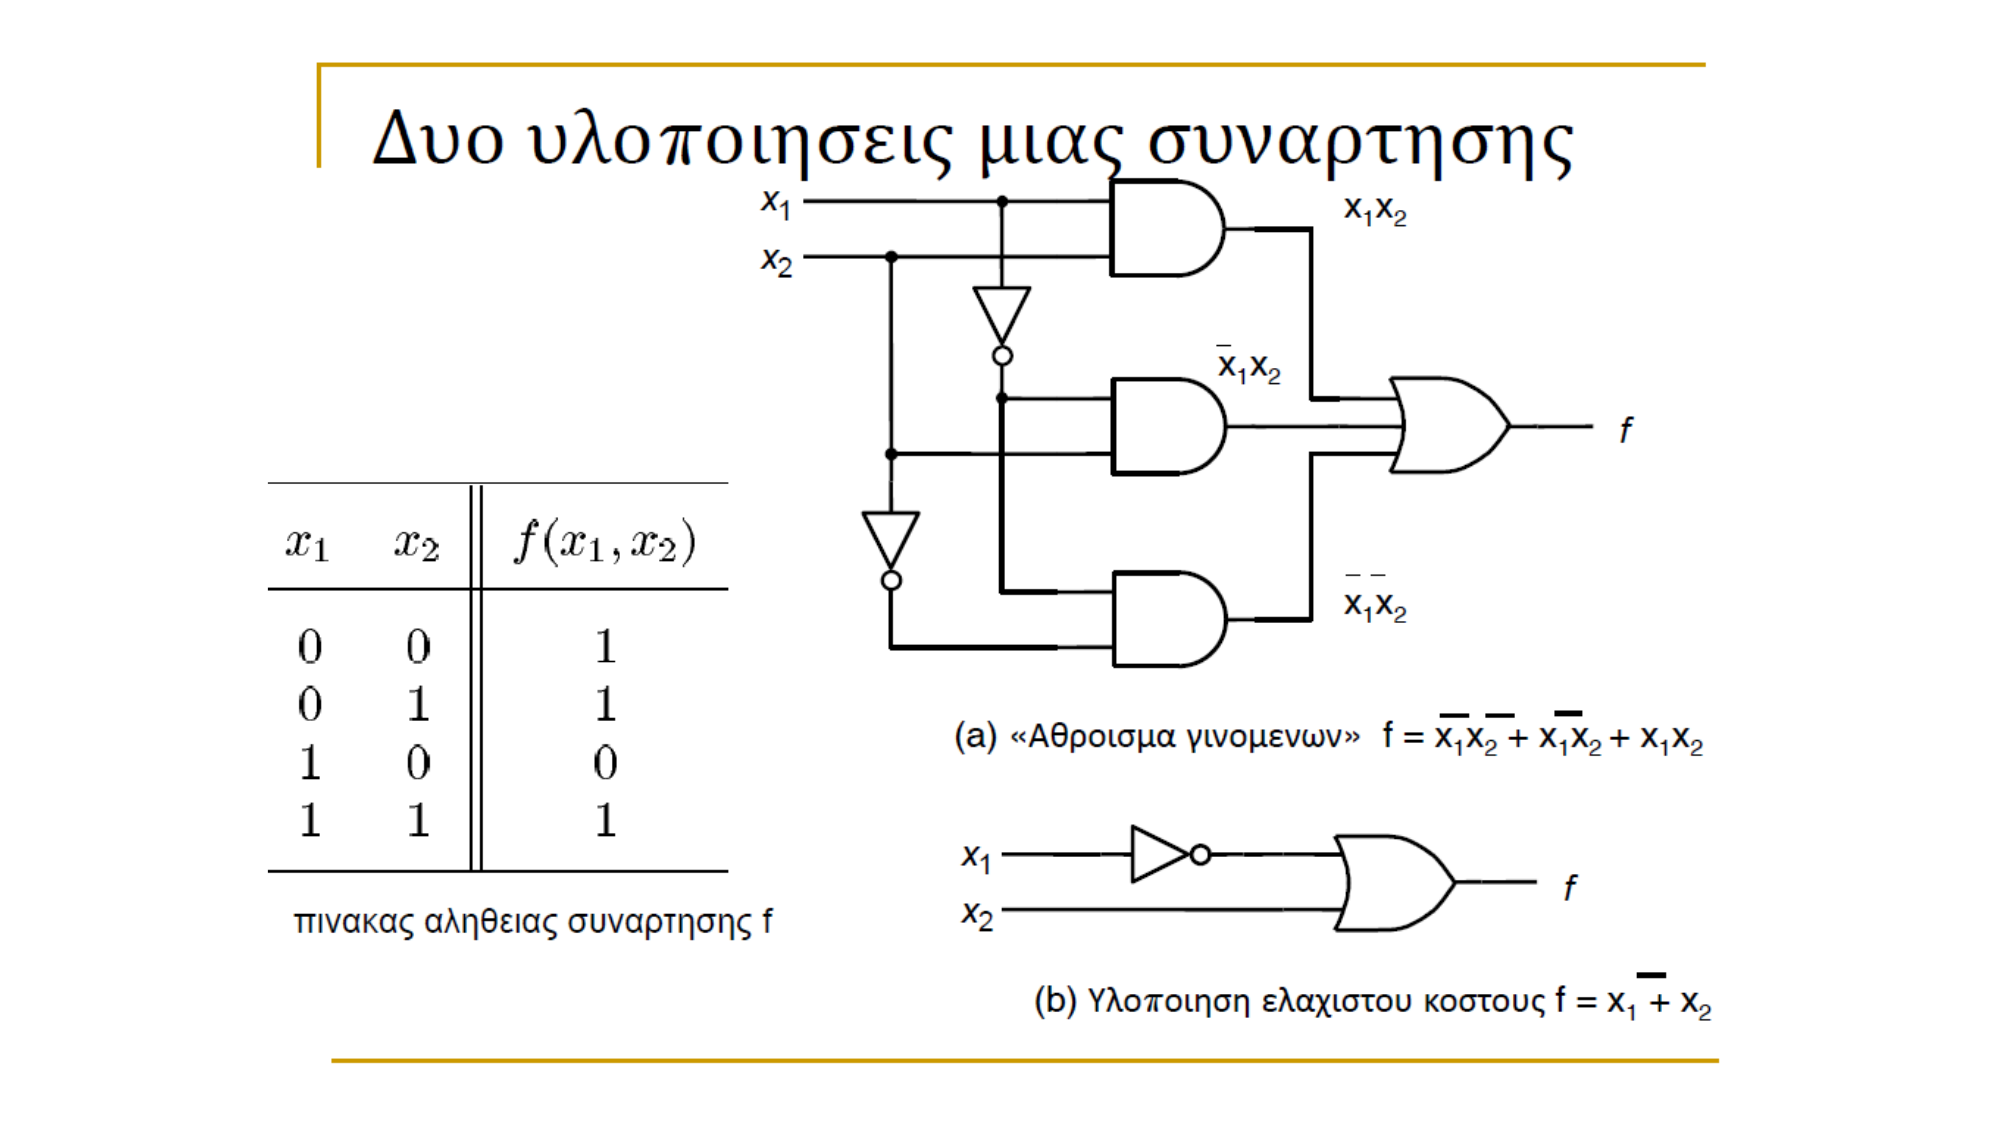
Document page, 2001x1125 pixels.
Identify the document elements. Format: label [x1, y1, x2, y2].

picture [267, 35, 1732, 1090]
